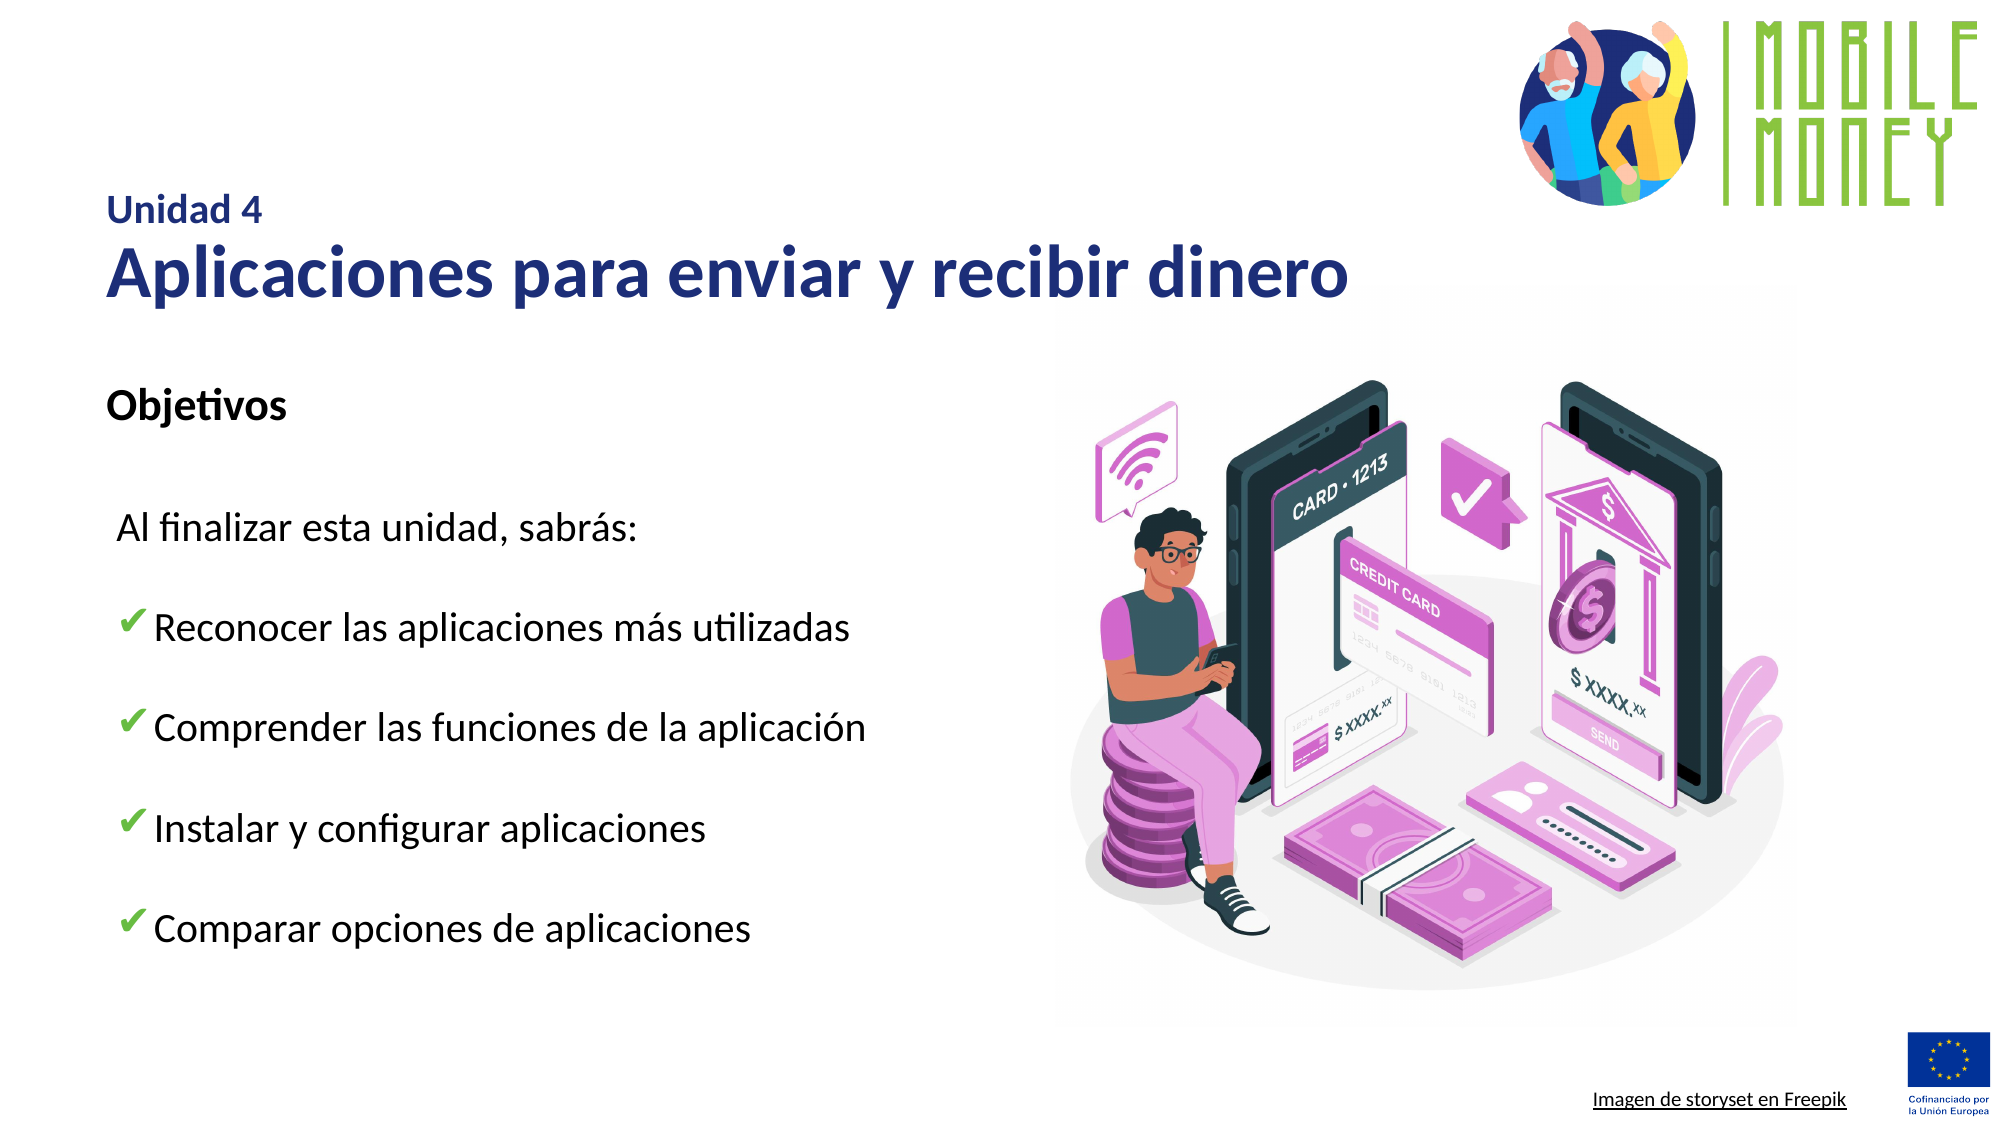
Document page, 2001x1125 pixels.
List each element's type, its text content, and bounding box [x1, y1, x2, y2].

list Al finalizar esta unidad, sabrás: Reconocer las aplicaciones más utilizadas Comprender las funciones de la aplicación Instalar y configurar aplicaciones Comparar opciones de aplicaciones [101, 467, 1122, 1125]
text_box Imagen de storyset en Freepik [1455, 1078, 1862, 1119]
picture [1898, 1022, 2000, 1125]
title Unidad 4 Aplicaciones para enviar y recibir dinero [91, 177, 1817, 324]
picture [1519, 0, 1977, 228]
list Objetivos [91, 354, 938, 437]
picture [1055, 285, 1798, 1027]
